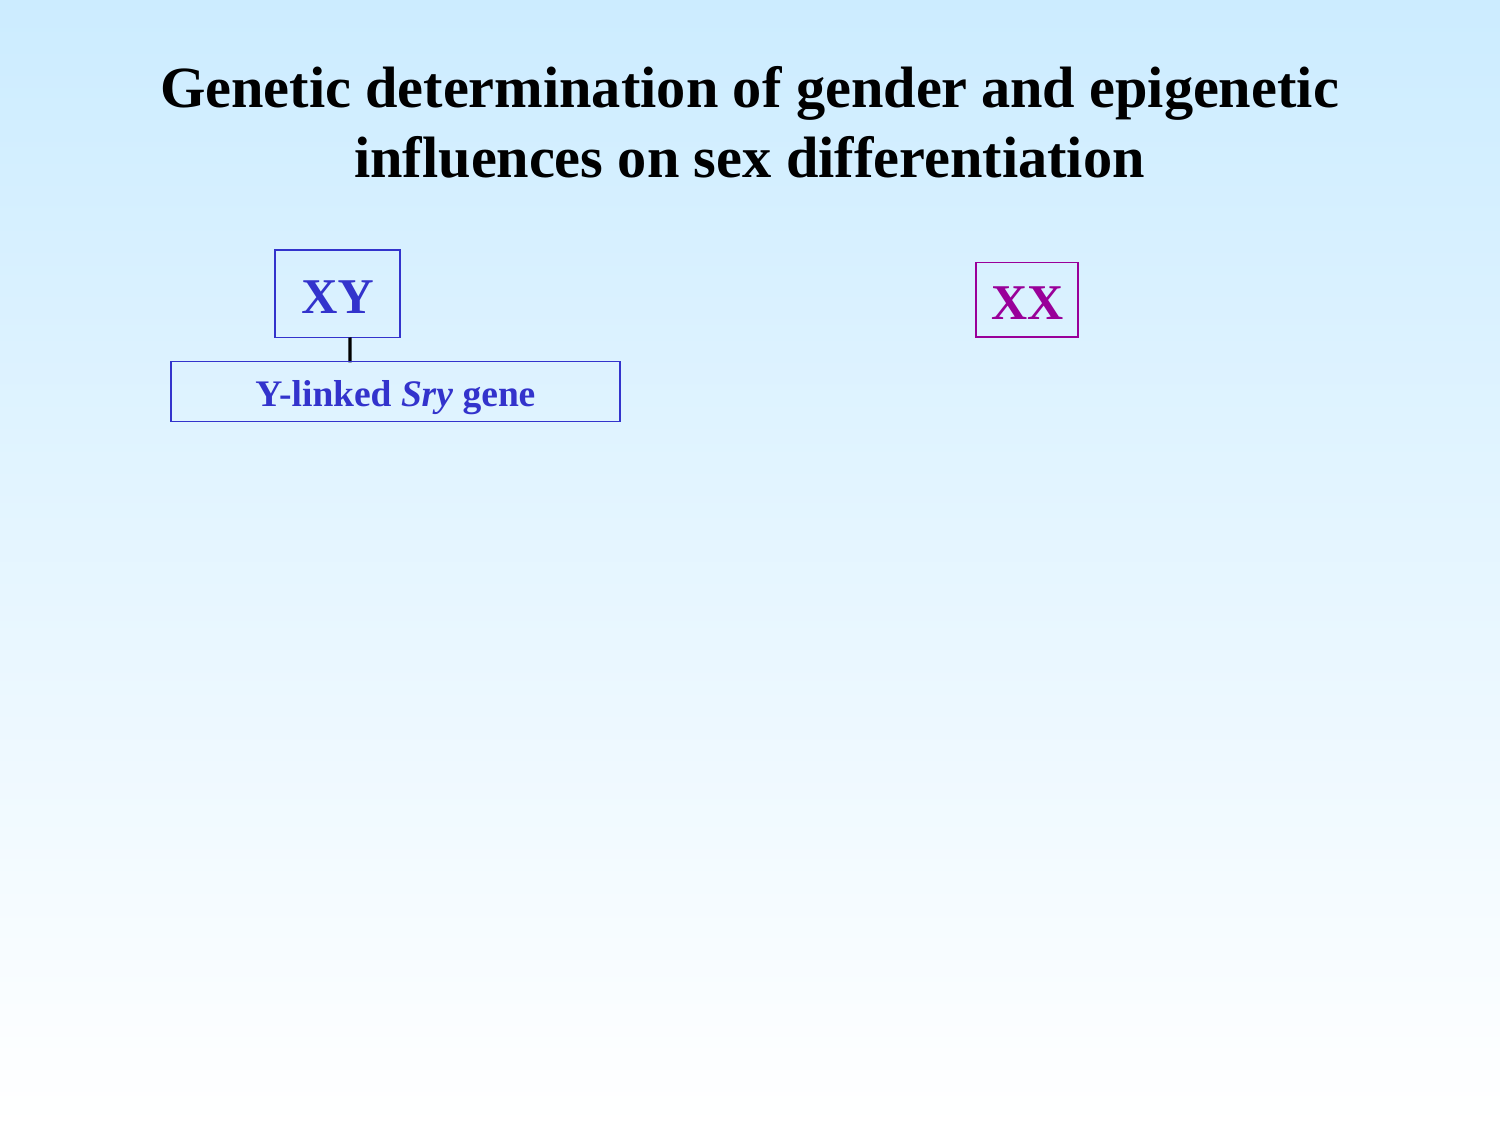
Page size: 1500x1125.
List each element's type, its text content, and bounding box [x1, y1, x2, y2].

text_box XX [976, 262, 1078, 338]
text_box XY [275, 249, 400, 338]
title Genetic determination of gender and epigenetic influences on sex differentiation [62, 75, 1438, 163]
text_box Y-linked Sry gene [171, 361, 620, 422]
